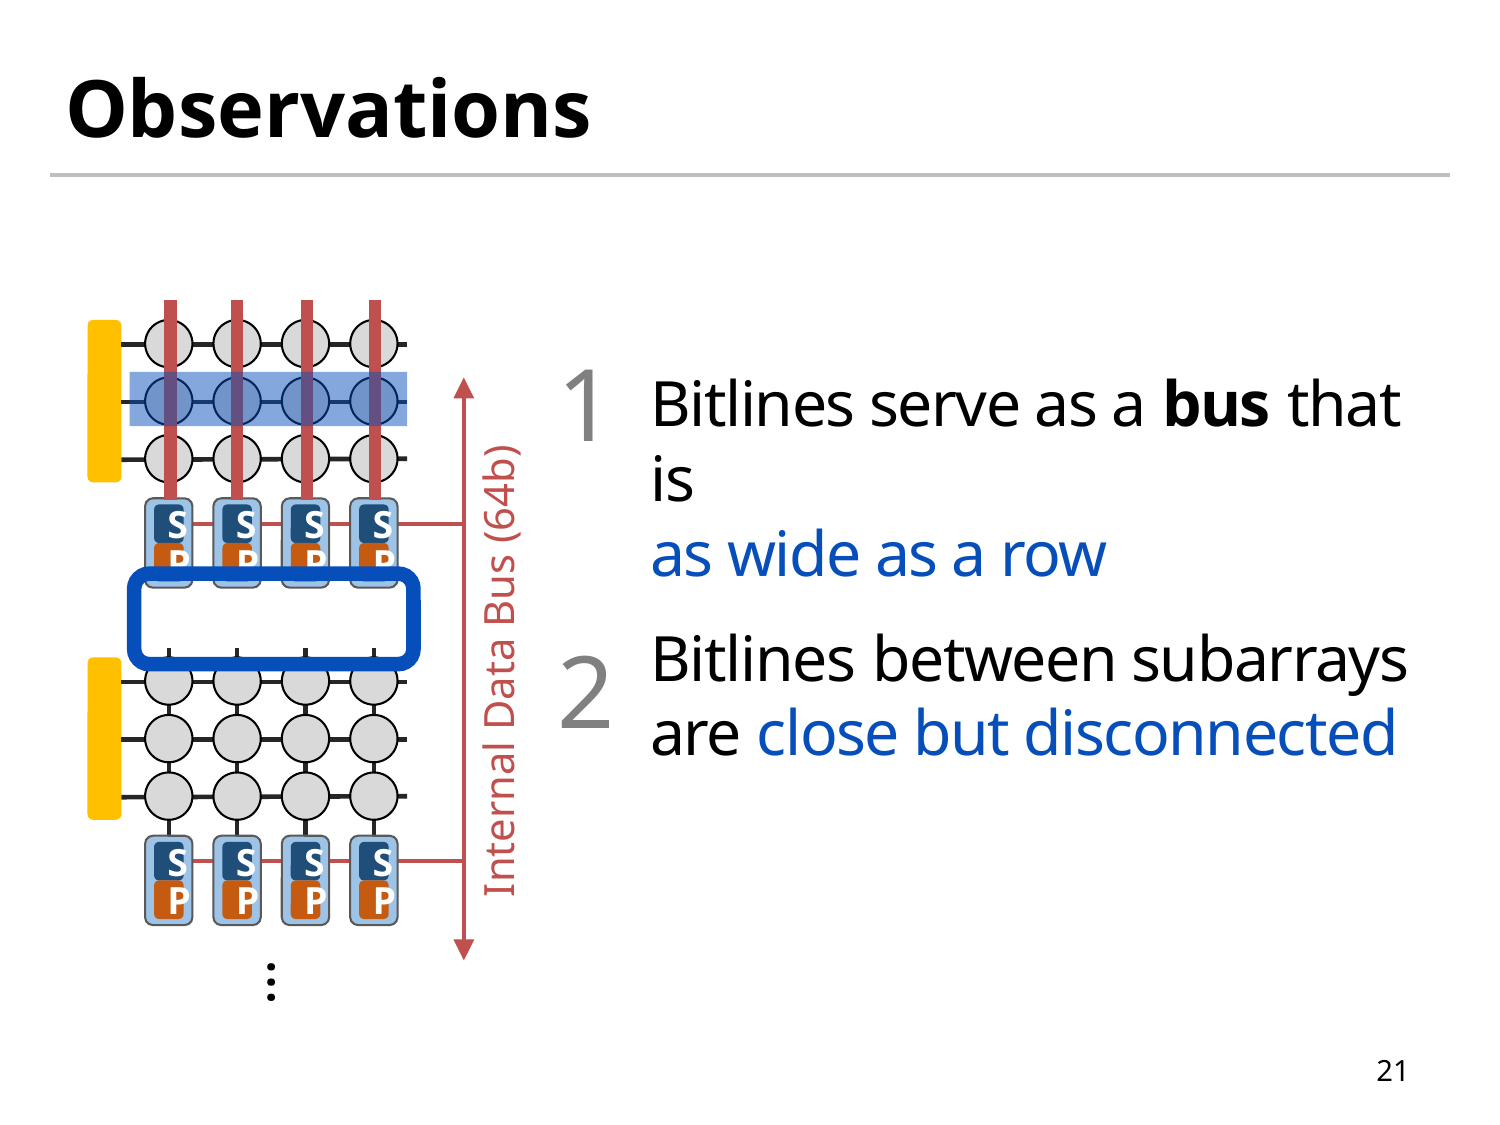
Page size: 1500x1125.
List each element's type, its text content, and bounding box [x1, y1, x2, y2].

title Observations [50, 12, 1450, 200]
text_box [170, 300, 375, 500]
slide_number 21 [1074, 1042, 1425, 1103]
text_box Internal Data Bus (64b) [465, 430, 530, 912]
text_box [87, 310, 464, 1027]
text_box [537, 333, 1438, 523]
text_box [537, 611, 1500, 778]
